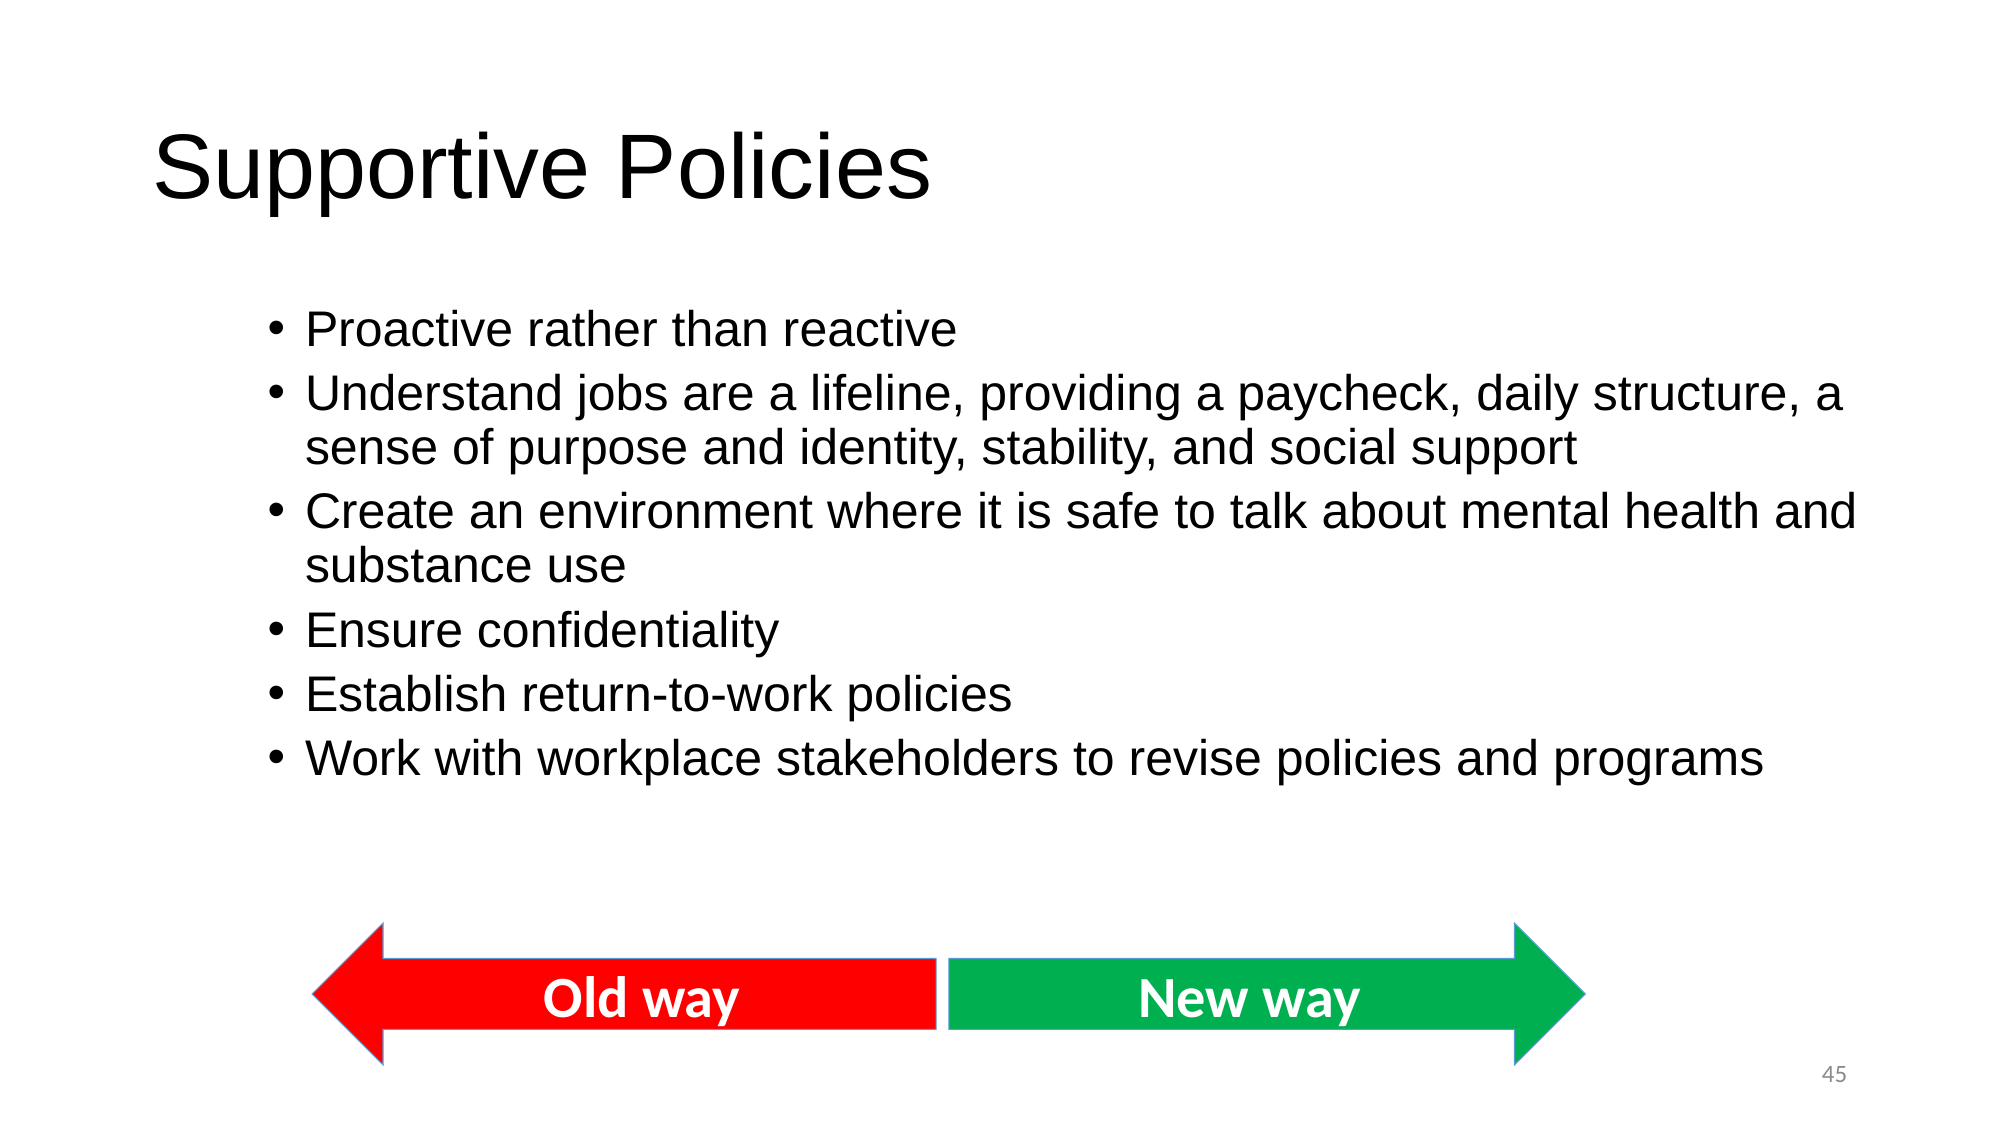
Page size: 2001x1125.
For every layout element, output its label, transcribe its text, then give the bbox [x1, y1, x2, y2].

text_box New way [948, 921, 1587, 1067]
title Supportive Policies [137, 59, 1863, 278]
slide_number 45 [1412, 1042, 1863, 1103]
list Proactive rather than reactive Understand jobs are a lifeline, providing a paycheck, daily structure, a sense of purpose and identity, stability, and social support Create an environment where it is safe to talk about mental health and substance use Ensure confidentiality Establish return-to-work policies Work with workplace stakeholders to revise policies and programs [177, 295, 1879, 924]
text_box Old way [311, 921, 937, 1067]
